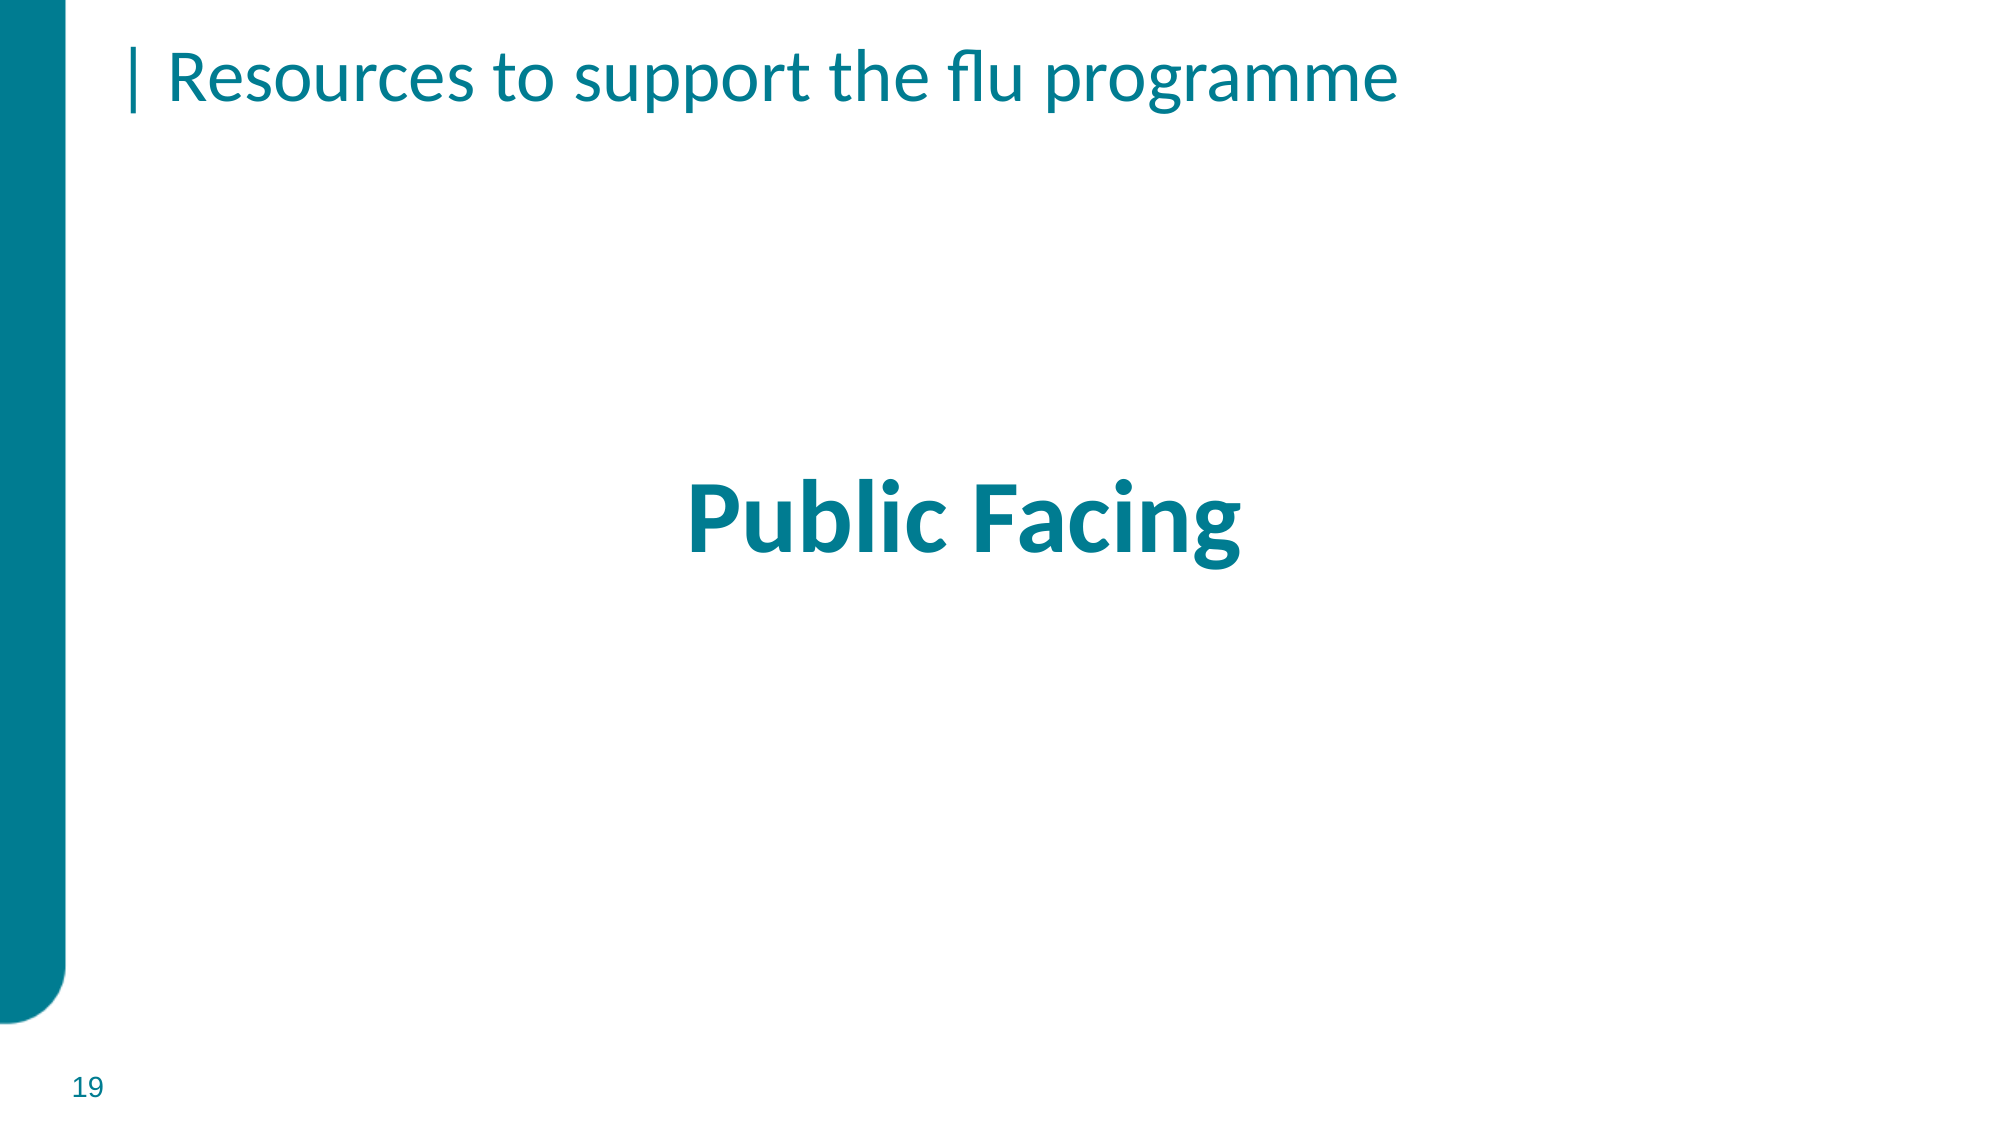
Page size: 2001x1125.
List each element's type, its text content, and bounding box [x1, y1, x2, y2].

text_box Public Facing [671, 441, 1492, 581]
title | Resources to support the flu programme [101, 29, 1926, 121]
slide_number 19 [21, 1056, 120, 1117]
